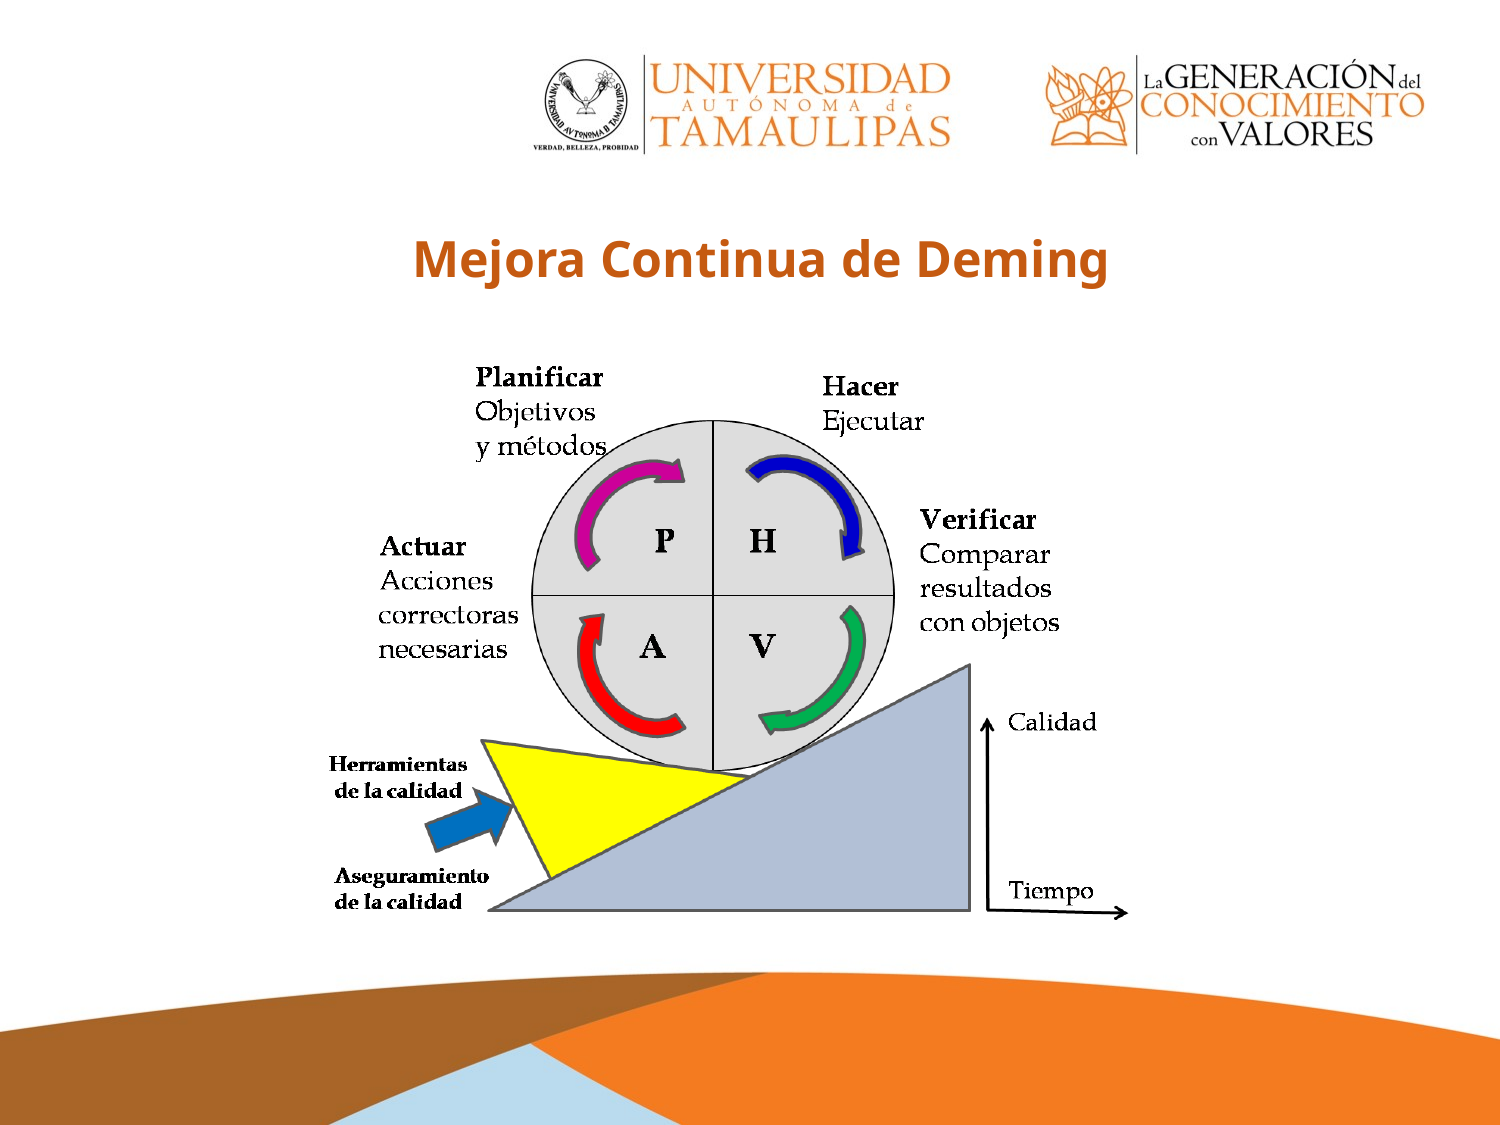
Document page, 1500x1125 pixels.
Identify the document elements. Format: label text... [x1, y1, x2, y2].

text_box Mejora Continua de Deming [242, 219, 1282, 358]
picture [0, 0, 1500, 1125]
